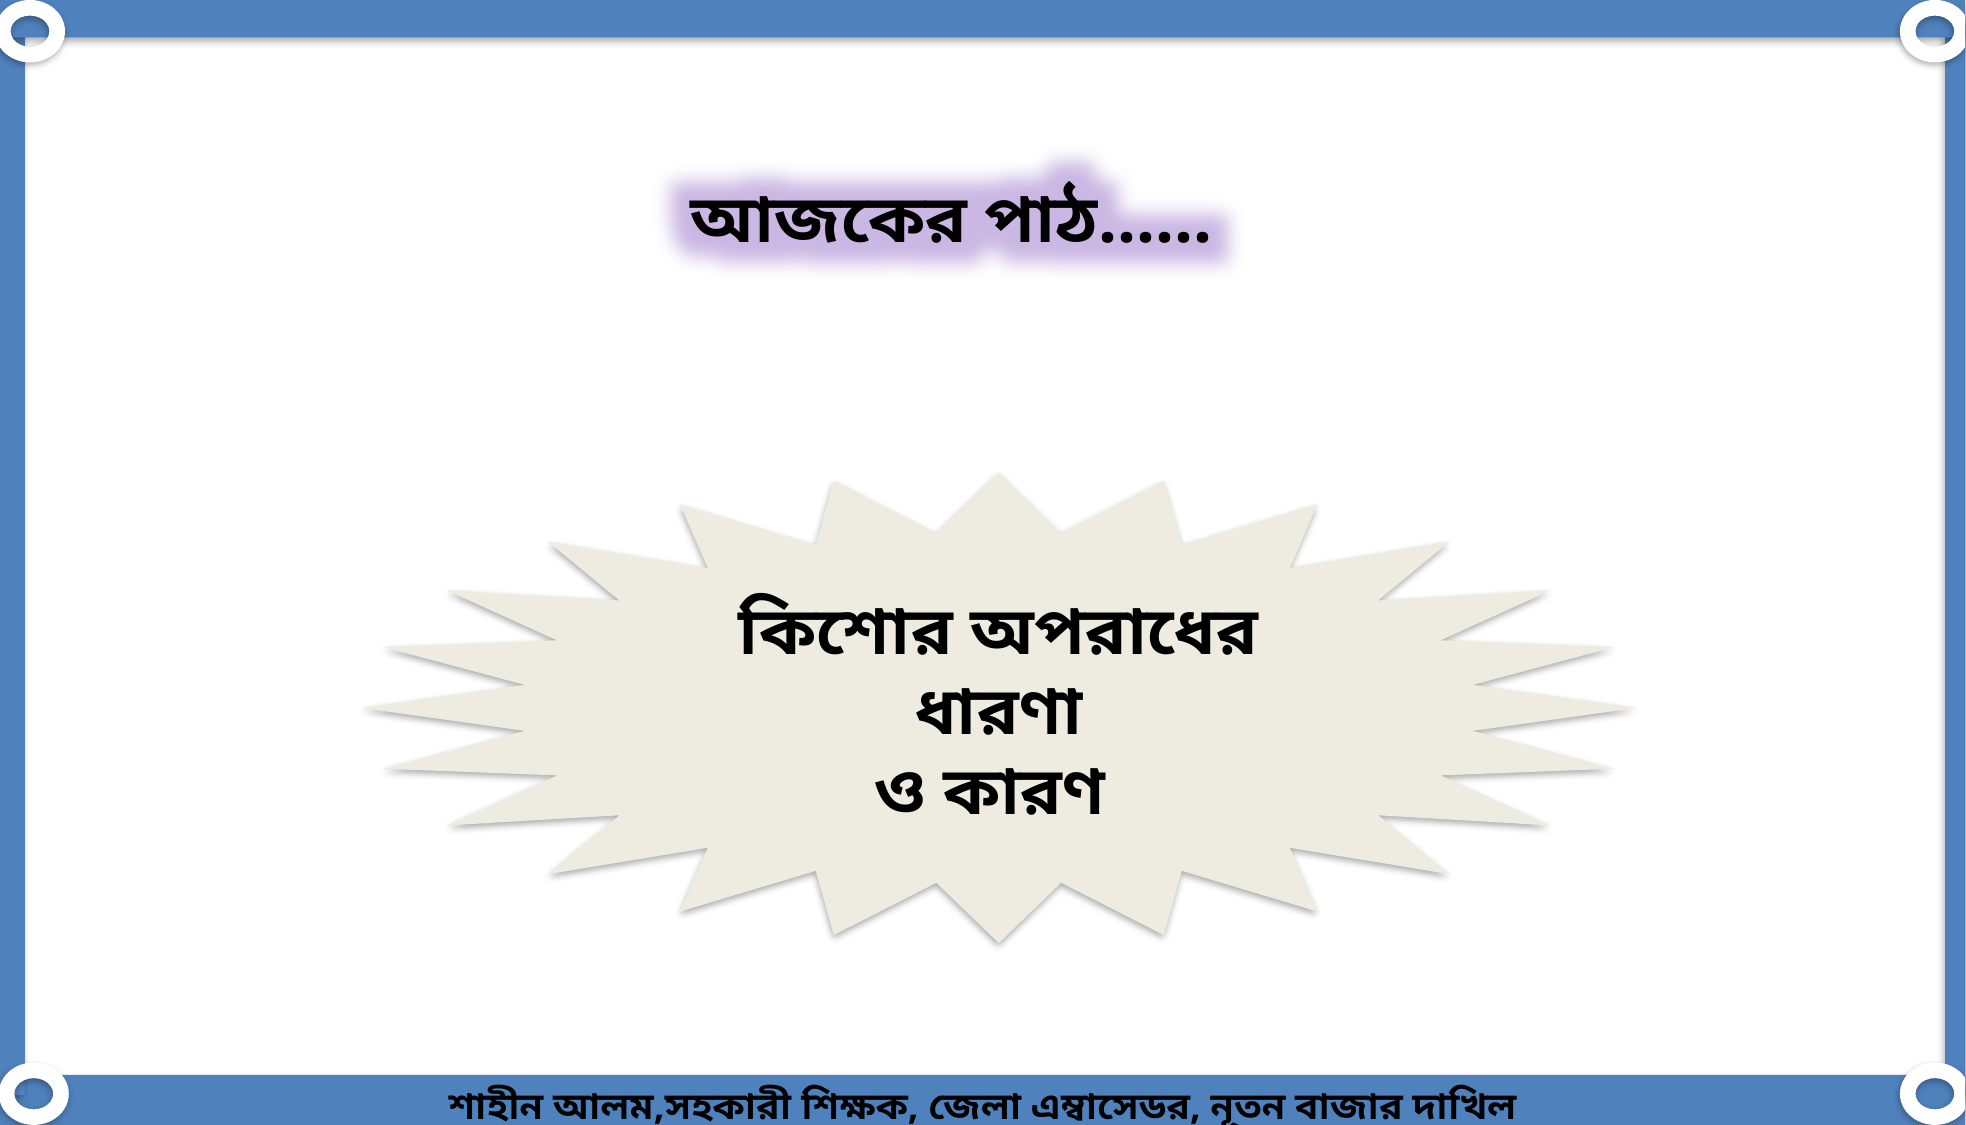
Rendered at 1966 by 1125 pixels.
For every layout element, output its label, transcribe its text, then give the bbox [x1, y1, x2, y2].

text_box কিশোর অপরাধের ধারণা ও কারণ [359, 470, 1639, 946]
text_box আজকের পাঠ...... [537, 170, 1366, 262]
